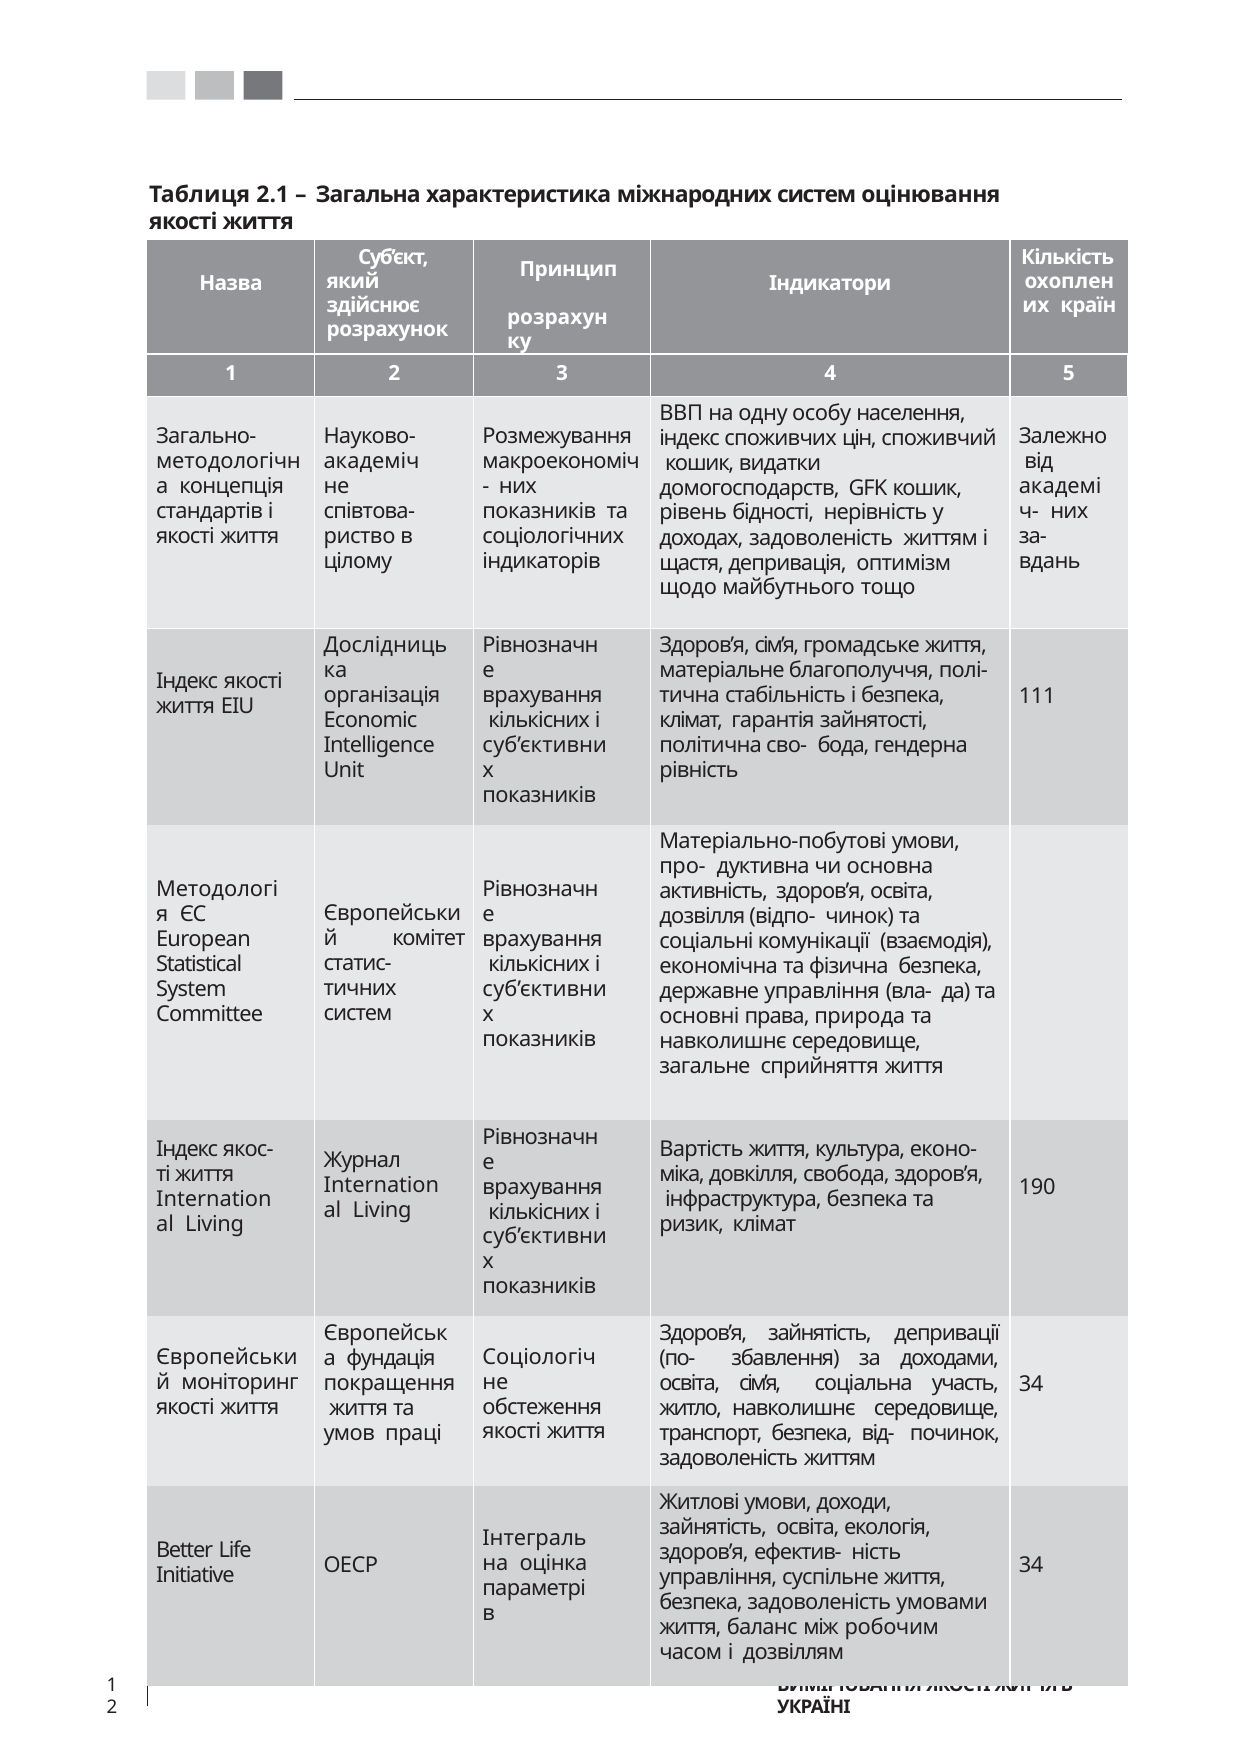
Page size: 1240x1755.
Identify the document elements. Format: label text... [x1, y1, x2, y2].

table_cell 2 [315, 355, 473, 396]
table_cell Індекс якості життя EIU [147, 629, 314, 825]
table_cell Житлові умови, доходи, зайнятість, освіта, екологія, здоров’я, ефектив- ність управління, суспільне життя, безпека, задоволеність умовами життя, баланс між робочим часом і дозвіллям [651, 1486, 1009, 1686]
text_box Таблиця 2.1 – Загальна характеристика міжнародних систем оцінювання якості життя [147, 177, 1054, 235]
table_cell ОЕСР [315, 1486, 473, 1686]
table_cell Здоров’я, зайнятість, депривації (по- збавлення) за доходами, освіта, сім’я, соціальна участь, житло, навколишнє середовище, транспорт, безпека, від- починок, задоволеність життям [651, 1316, 1009, 1486]
table_cell Рівнозначне врахування кількісних і суб’єктивних показників [474, 825, 650, 1120]
table_cell Здоров’я, сім’я, громадське життя, матеріальне благополуччя, полі- тична стабільність і безпека, клімат, гарантія зайнятості, політична сво- бода, гендерна рівність [651, 629, 1009, 825]
table_cell Індекс якос- ті життя International Living [147, 1120, 314, 1316]
text_box [195, 71, 234, 100]
text_box ВИМІРЮВАННЯ ЯКОСТІ ЖИТ ТЯ В УКРАЇНІ [775, 1686, 1126, 1718]
table_cell Європейський комітет статис- тичних систем [315, 825, 473, 1120]
table_cell 111 [1011, 629, 1128, 825]
table_cell 1 [147, 355, 314, 396]
table_cell Розмежування макроекономіч- них показників та соціологічних індикаторів [474, 397, 650, 628]
table_cell 34 [1011, 1316, 1128, 1486]
table_cell Інтегральна оцінка параметрів [474, 1486, 650, 1686]
table_cell Науково- академічне співтова- риство в цілому [315, 397, 473, 628]
table_cell ВВП на одну особу населення, індекс споживчих цін, споживчий кошик, видатки домогосподарств, GFK кошик, рівень бідності, нерівність у доходах, задоволеність життям і щастя, депривація, оптимізм щодо майбутнього тощо [651, 397, 1009, 628]
table_cell Матеріально-побутові умови, про- дуктивна чи основна активність, здоров’я, освіта, дозвілля (відпо- чинок) та соціальні комунікації (взаємодія), економічна та фізична безпека, державне управління (вла- да) та основні права, природа та навколишнє середовище, загальне сприйняття життя [651, 825, 1009, 1120]
table_cell 4 [651, 355, 1009, 396]
table_cell Рівнозначне врахування кількісних і суб’єктивних показників [474, 629, 650, 825]
text_box [146, 71, 186, 100]
table_cell Рівнозначне врахування кількісних і суб’єктивних показників [474, 1120, 650, 1316]
table_cell Методологія ЄС European Statistical System Committee [147, 825, 314, 1120]
table_cell 190 [1011, 1120, 1128, 1316]
table_cell Вартість життя, культура, еконо- міка, довкілля, свобода, здоров’я, інфраструктура, безпека та ризик, клімат [651, 1120, 1009, 1316]
table_header Кількість охоплених країн [1011, 240, 1128, 353]
table_cell Соціологічне обстеження якості життя [474, 1316, 650, 1486]
table_cell Європейський моніторинг якості життя [147, 1316, 314, 1486]
table_cell [1011, 825, 1128, 1120]
table_cell 3 [474, 355, 650, 396]
text_box [243, 71, 283, 100]
table_cell Журнал International Living [315, 1120, 473, 1316]
table_cell Better Life Initiative [147, 1486, 314, 1686]
table_header Індикатори [651, 240, 1009, 353]
table_cell Європейська фундація покращення життя та умов праці [315, 1316, 473, 1486]
table_header Суб’єкт, який здійснює розрахунок [315, 240, 473, 353]
table_cell Залежно від академіч- них за- вдань [1011, 397, 1128, 628]
table_cell 34 [1011, 1486, 1128, 1686]
table_header Назва [147, 240, 314, 353]
text_box 12 [104, 1670, 127, 1718]
table_header Принцип розрахунку [474, 240, 650, 353]
table_cell 5 [1011, 355, 1127, 396]
table_cell Загально- методологічна концепція стандартів і якості життя [147, 397, 314, 628]
table_cell Дослідницька організація Economic Intelligence Unit [315, 629, 473, 825]
